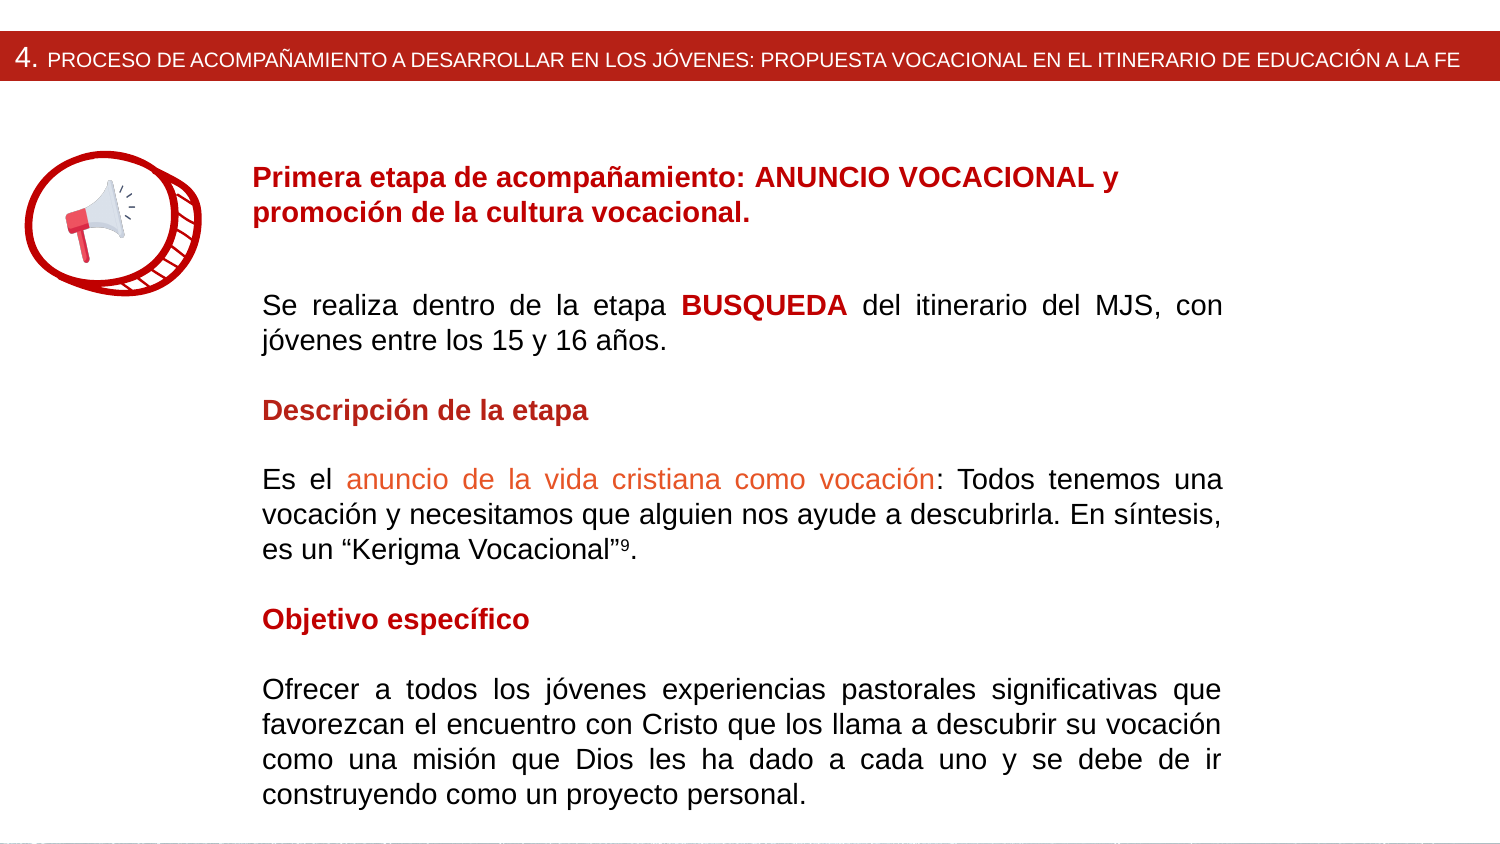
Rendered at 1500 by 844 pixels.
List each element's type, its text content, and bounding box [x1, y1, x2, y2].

text_box Primera etapa de acompañamiento: Anuncio vocacional y promoción de la cultura vocacional. [237, 150, 1250, 236]
text_box 4. Proceso de acompañamiento a desarrollar en los Jóvenes: Propuesta Vocacional en el Itinerario de educación a la Fe [0, 31, 1500, 81]
text_box Se realiza dentro de la etapa BUSQUEDA del itinerario del MJS, con jóvenes entre los 15 y 16 años. Descripción de la etapa Es el anuncio de la vida cristiana como vocación: Todos tenemos una vocación y necesitamos que alguien nos ayude a descubrirla. En síntesis, es un “Kerigma Vocacional”9. Objetivo específico Ofrecer a todos los jóvenes experiencias pastorales significativas que favorezcan el encuentro con Cristo que los llama a descubrir su vocación como una misión que Dios les ha dado a cada uno y se debe de ir construyendo como un proyecto personal. [247, 278, 1239, 818]
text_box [23, 149, 203, 298]
